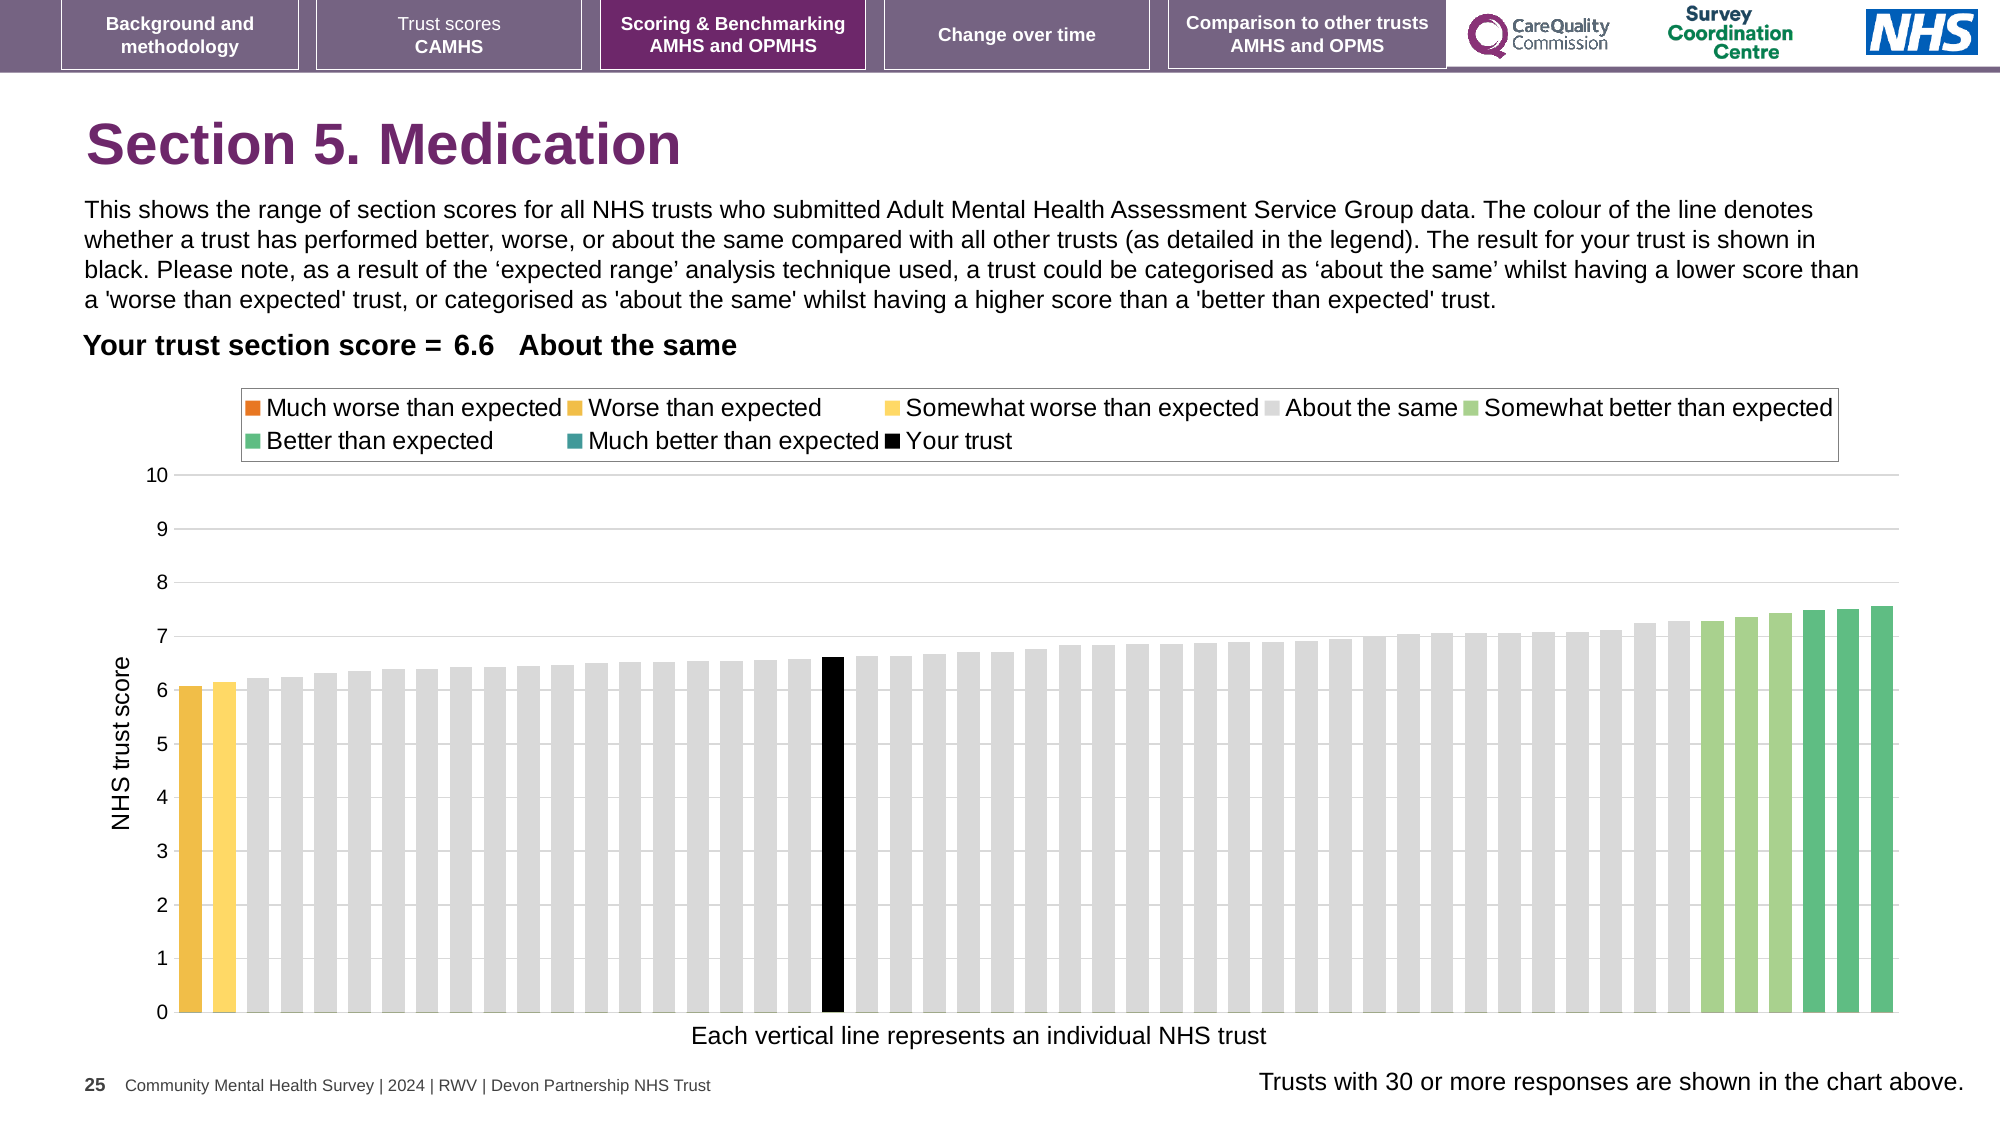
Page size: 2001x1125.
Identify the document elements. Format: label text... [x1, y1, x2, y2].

text_box This shows the range of section scores for all NHS trusts who submitted Adult Mental Health Assessment Service Group data. The colour of the line denotes whether a trust has performed better, worse, or about the same compared with all other trusts (as detailed in the legend). The result for your trust is shown in black. Please note, as a result of the ‘expected range’ analysis technique used, a trust could be categorised as ‘about the same’ whilst having a lower score than a 'worse than expected' trust, or categorised as 'about the same' whilst having a higher score than a 'better than expected' trust. [69, 186, 1890, 321]
table_header About the same [518, 323, 1807, 369]
table_header 6.6 [448, 323, 518, 369]
text_box Trusts with 30 or more responses are shown in the chart above. [1244, 1057, 2000, 1103]
table_header Your trust section score = [53, 323, 448, 370]
text_box Each vertical line represents an individual NHS trust [676, 1036, 1283, 1058]
picture [1467, 13, 1610, 59]
picture [1866, 9, 1978, 55]
text_box 25 [84, 1065, 122, 1125]
text_box Section 5. Medication [72, 99, 1502, 185]
chart [99, 369, 1923, 1036]
picture [1666, 3, 1794, 61]
